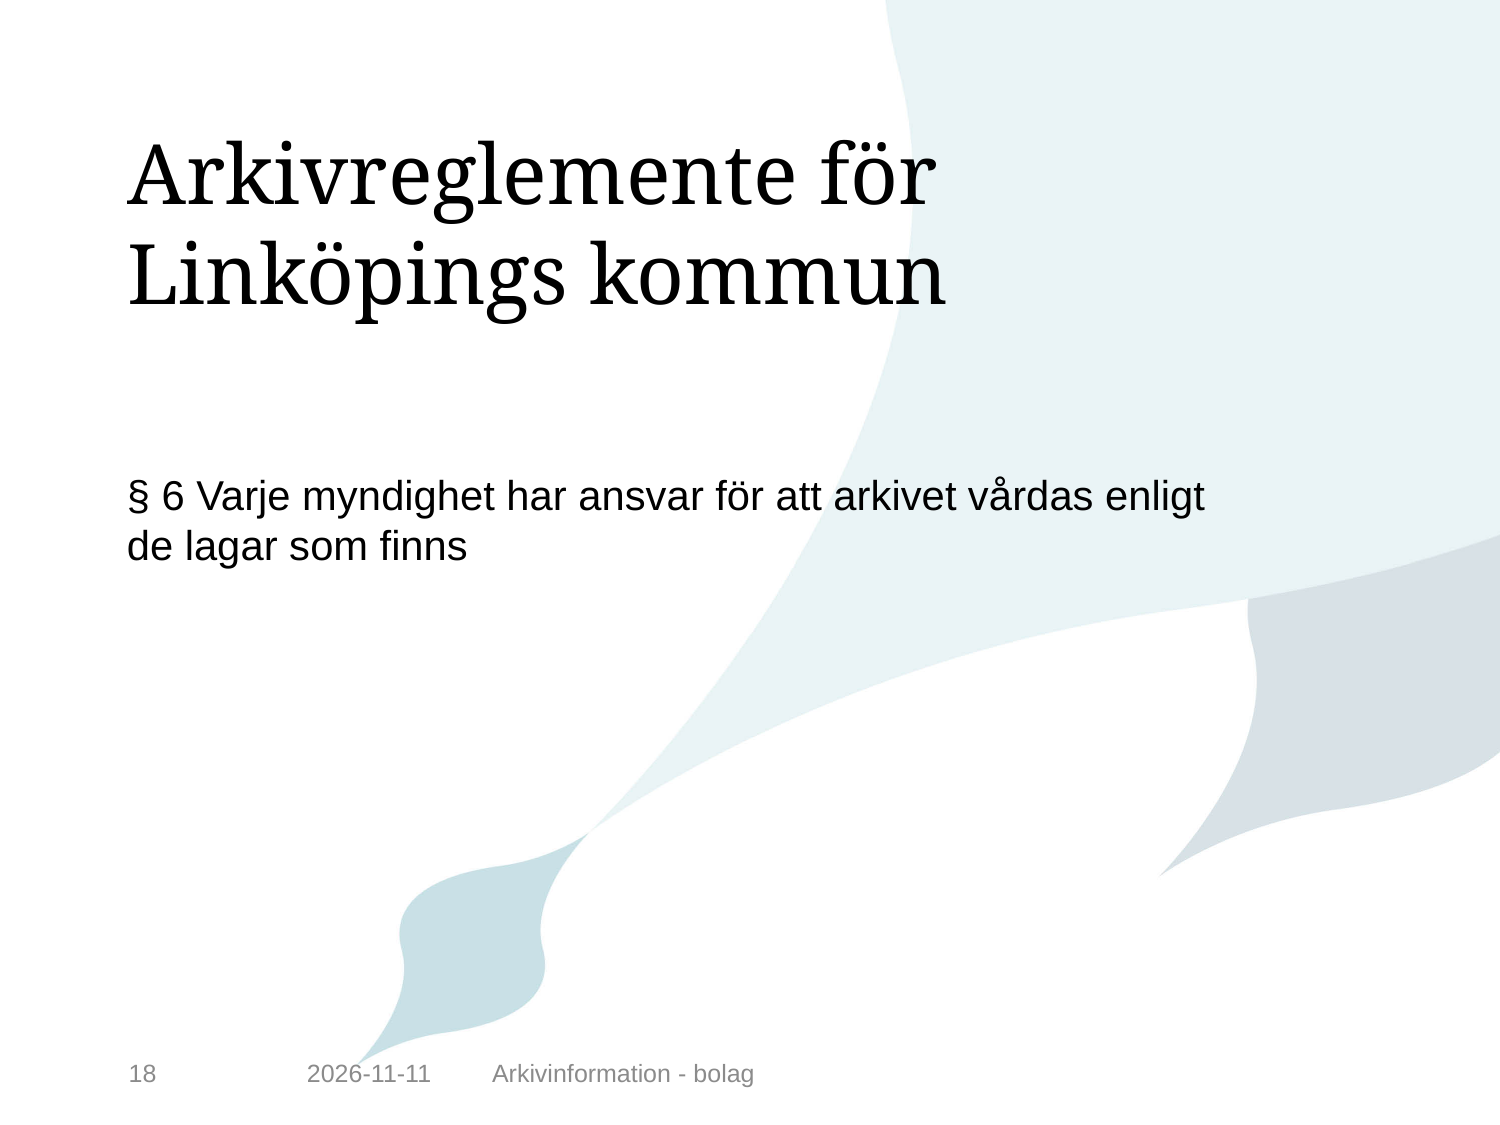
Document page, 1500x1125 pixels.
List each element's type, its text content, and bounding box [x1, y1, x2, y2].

slide_number 18 [113, 1042, 292, 1103]
subtitle § 6 Varje myndighet har ansvar för att arkivet vårdas enligt de lagar som finns [112, 361, 1388, 997]
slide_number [292, 1042, 477, 1103]
footer Arkivinformation - bolag [477, 1042, 1070, 1103]
title Arkivreglemente för Linköpings kommun [112, 113, 1388, 256]
picture [0, 0, 1500, 1125]
